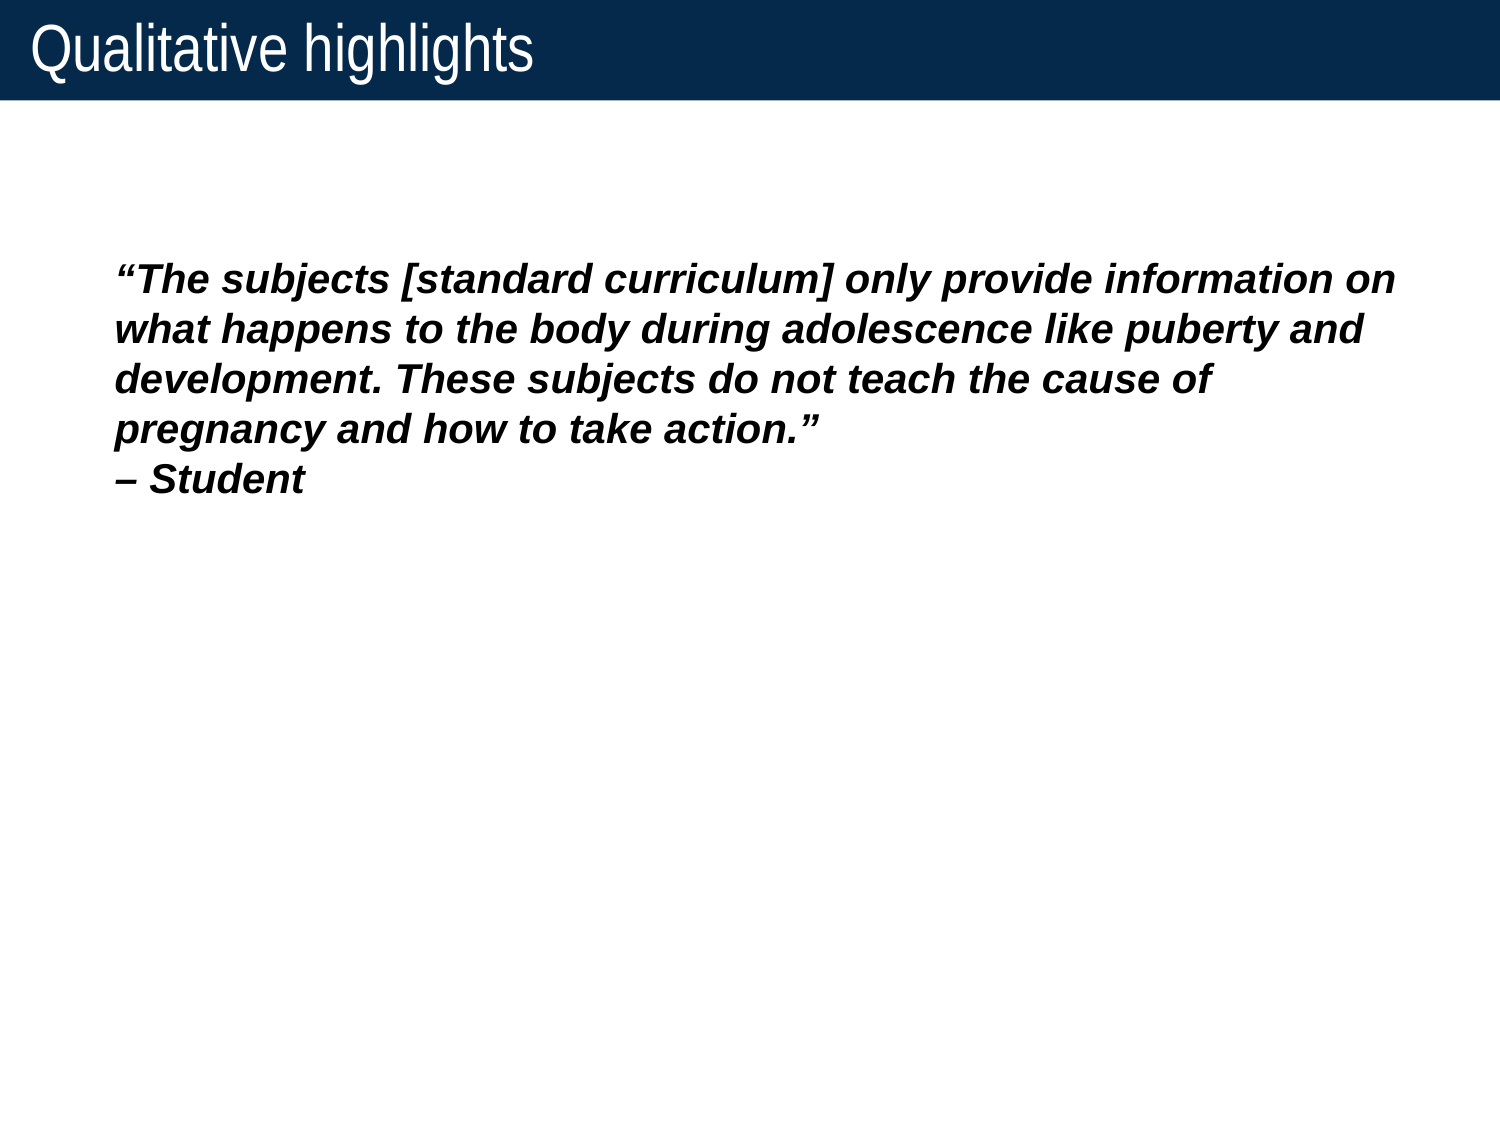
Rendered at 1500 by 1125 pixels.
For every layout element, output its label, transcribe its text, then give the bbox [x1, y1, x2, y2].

title Qualitative highlights [0, 0, 1500, 101]
text_box “The subjects [standard curriculum] only provide information on what happens to the body during adolescence like puberty and development. These subjects do not teach the cause of pregnancy and how to take action.” – Student [99, 193, 1438, 559]
